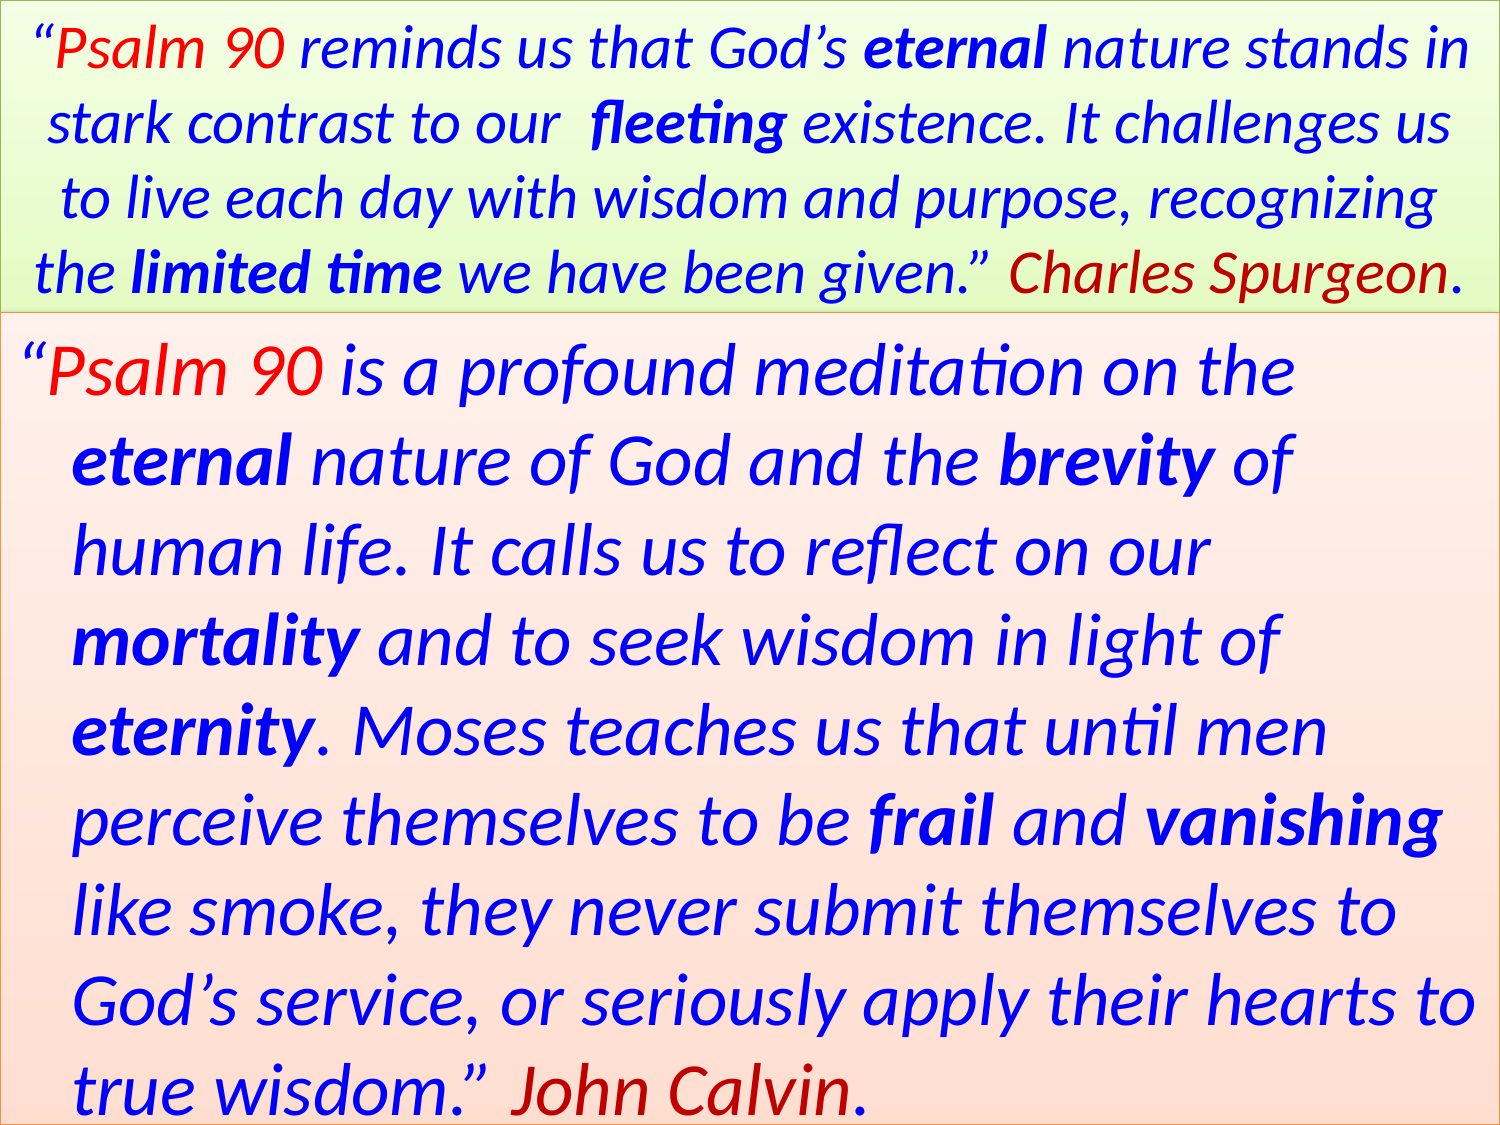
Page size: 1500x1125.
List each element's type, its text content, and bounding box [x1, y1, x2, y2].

list “Psalm 90 is a profound meditation on the eternal nature of God and the brevity of human life. It calls us to reflect on our mortality and to seek wisdom in light of eternity. Moses teaches us that until men perceive themselves to be frail and vanishing like smoke, they never submit themselves to God’s service, or seriously apply their hearts to true wisdom.” John Calvin. [0, 312, 1500, 1125]
title “Psalm 90 reminds us that God’s eternal nature stands in stark contrast to our fleeting existence. It challenges us to live each day with wisdom and purpose, recognizing the limited time we have been given.” Charles Spurgeon. [0, 0, 1500, 311]
